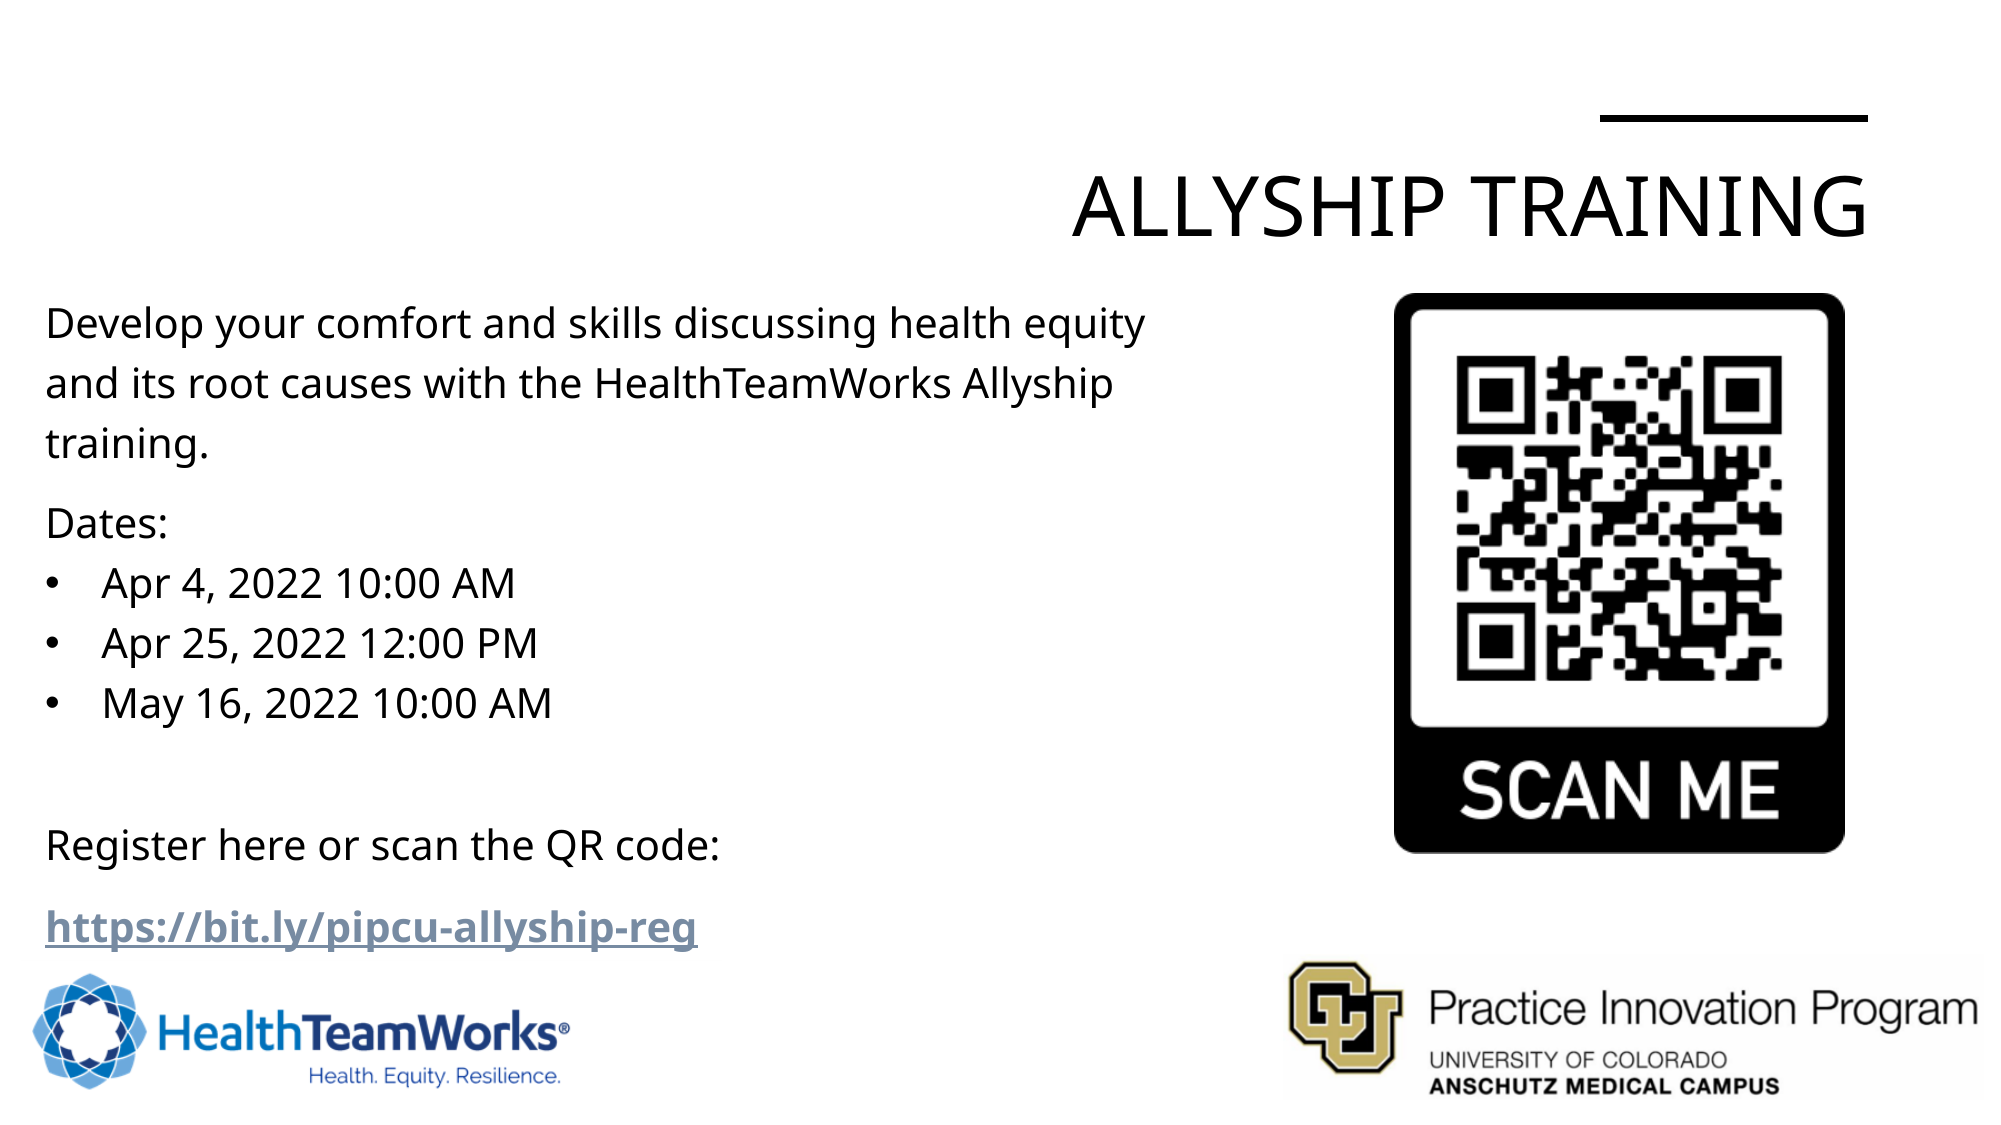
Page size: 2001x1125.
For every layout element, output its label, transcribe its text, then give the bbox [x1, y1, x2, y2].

title Allyship Training [114, 145, 1886, 319]
list Develop your comfort and skills discussing health equity and its root causes with the HealthTeamWorks Allyship training. Dates: Apr 4, 2022 10:00 AM Apr 25, 2022 12:00 PM May 16, 2022 10:00 AM Register here or scan the QR code: https://bit.ly/pipcu-allyship-reg [29, 279, 1178, 944]
picture [1394, 293, 1845, 854]
picture [0, 960, 738, 1112]
picture [1262, 943, 2000, 1111]
